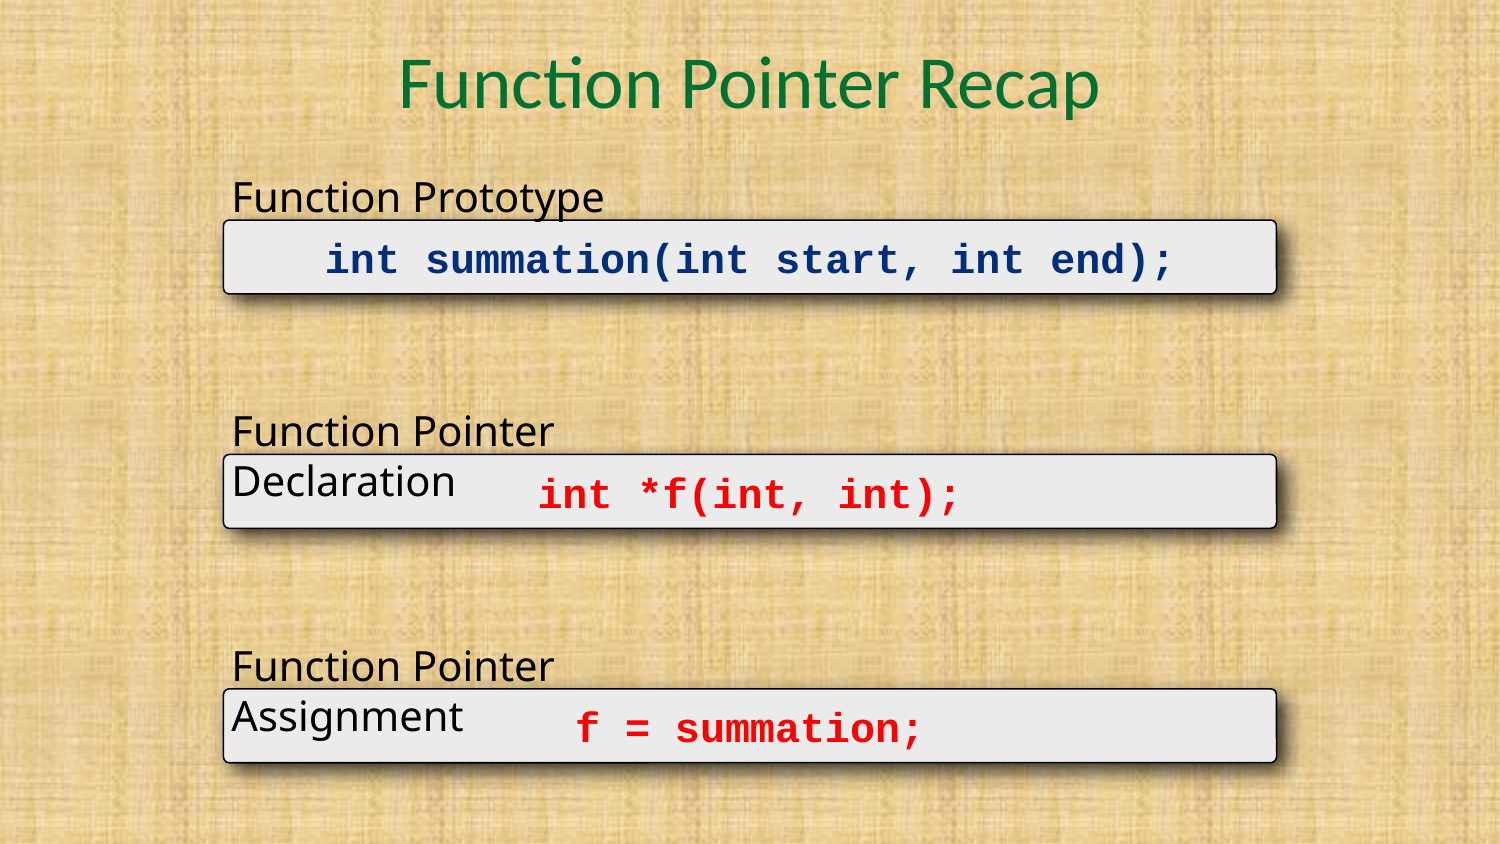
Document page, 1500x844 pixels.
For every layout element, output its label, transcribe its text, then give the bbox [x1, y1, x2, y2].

text_box Function Pointer Assignment [220, 628, 745, 678]
picture [0, 0, 1500, 844]
text_box f = summation; [223, 688, 1277, 763]
text_box int *f(int, int); [223, 454, 1277, 529]
text_box Function Prototype [220, 159, 650, 210]
title Function Pointer Recap [243, 11, 1257, 147]
text_box int summation(int start, int end); [223, 220, 1277, 294]
text_box Function Pointer Declaration [220, 393, 745, 444]
